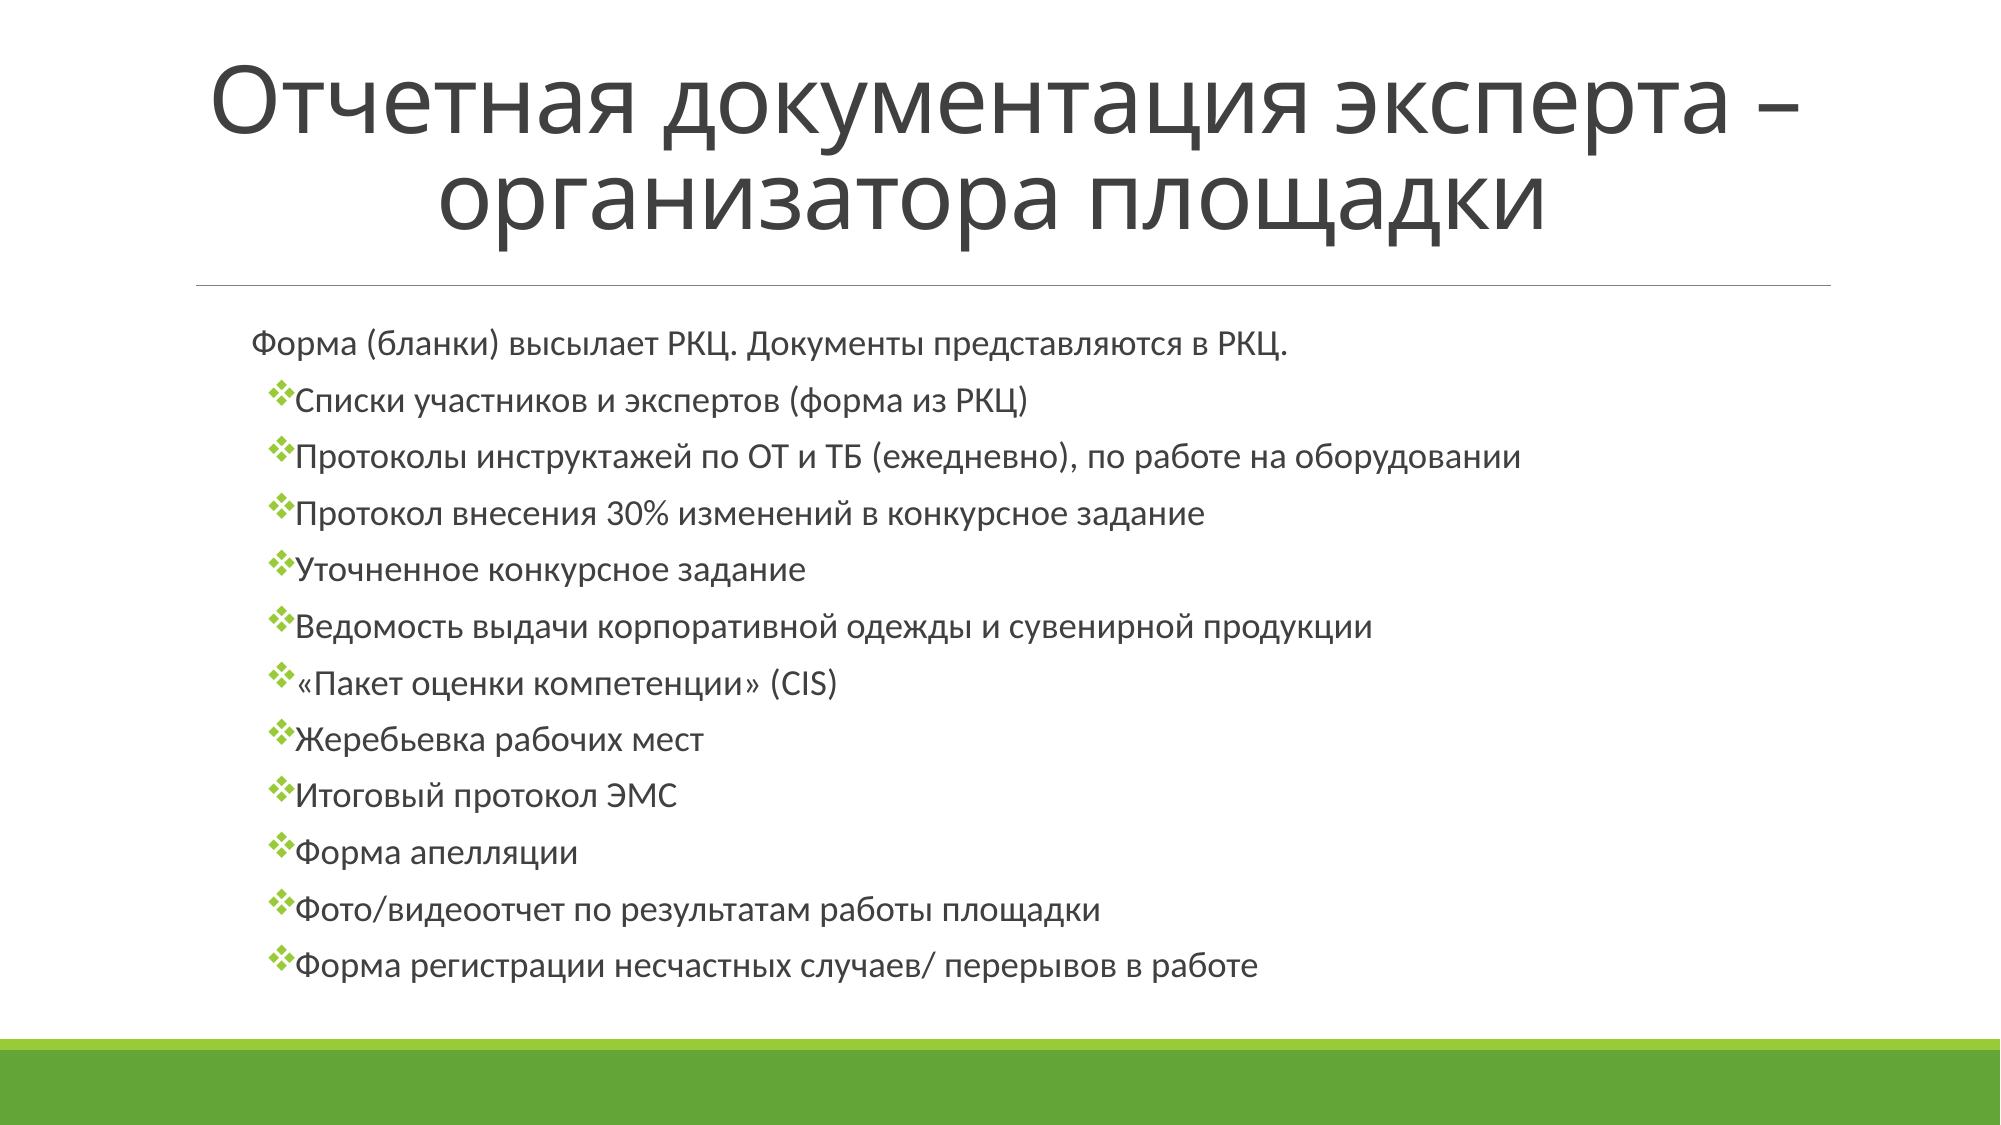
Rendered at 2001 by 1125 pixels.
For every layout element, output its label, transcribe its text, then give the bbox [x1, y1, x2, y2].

list Форма (бланки) высылает РКЦ. Документы представляются в РКЦ. Списки участников и экспертов (форма из РКЦ) Протоколы инструктажей по ОТ и ТБ (ежедневно), по работе на оборудовании Протокол внесения 30% изменений в конкурсное задание Уточненное конкурсное задание Ведомость выдачи корпоративной одежды и сувенирной продукции «Пакет оценки компетенции» (CIS) Жеребьевка рабочих мест Итоговый протокол ЭМС Форма апелляции Фото/видеоотчет по результатам работы площадки Форма регистрации несчастных случаев/ перерывов в работе [180, 302, 1830, 996]
title Отчетная документация эксперта – организатора площадки [180, 47, 1830, 257]
